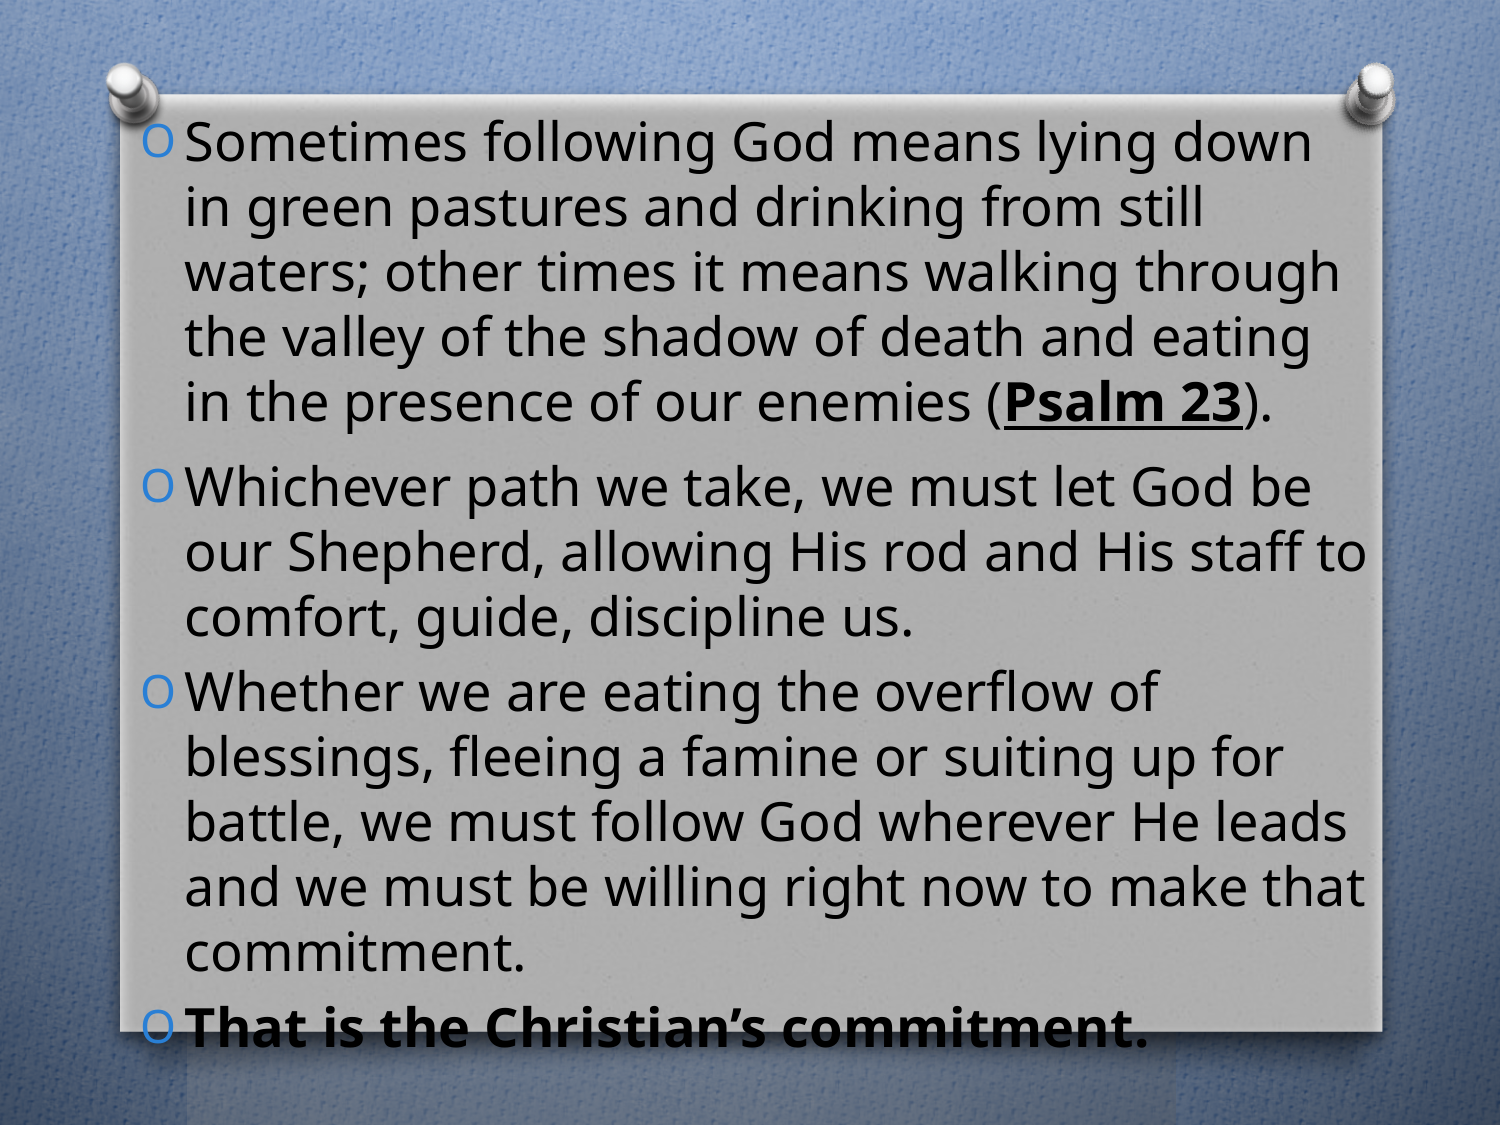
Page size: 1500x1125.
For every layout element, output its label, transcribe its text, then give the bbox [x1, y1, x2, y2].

picture [1317, 35, 1439, 143]
picture [75, 30, 197, 136]
list Sometimes following God means lying down in green pastures and drinking from still waters; other times it means walking through the valley of the shadow of death and eating in the presence of our enemies (Psalm 23). Whichever path we take, we must let God be our Shepherd, allowing His rod and His staff to comfort, guide, discipline us. Whether we are eating the overflow of blessings, fleeing a famine or suiting up for battle, we must follow God wherever He leads and we must be willing right now to make that commitment. That is the Christian’s commitment. [124, 99, 1388, 1001]
